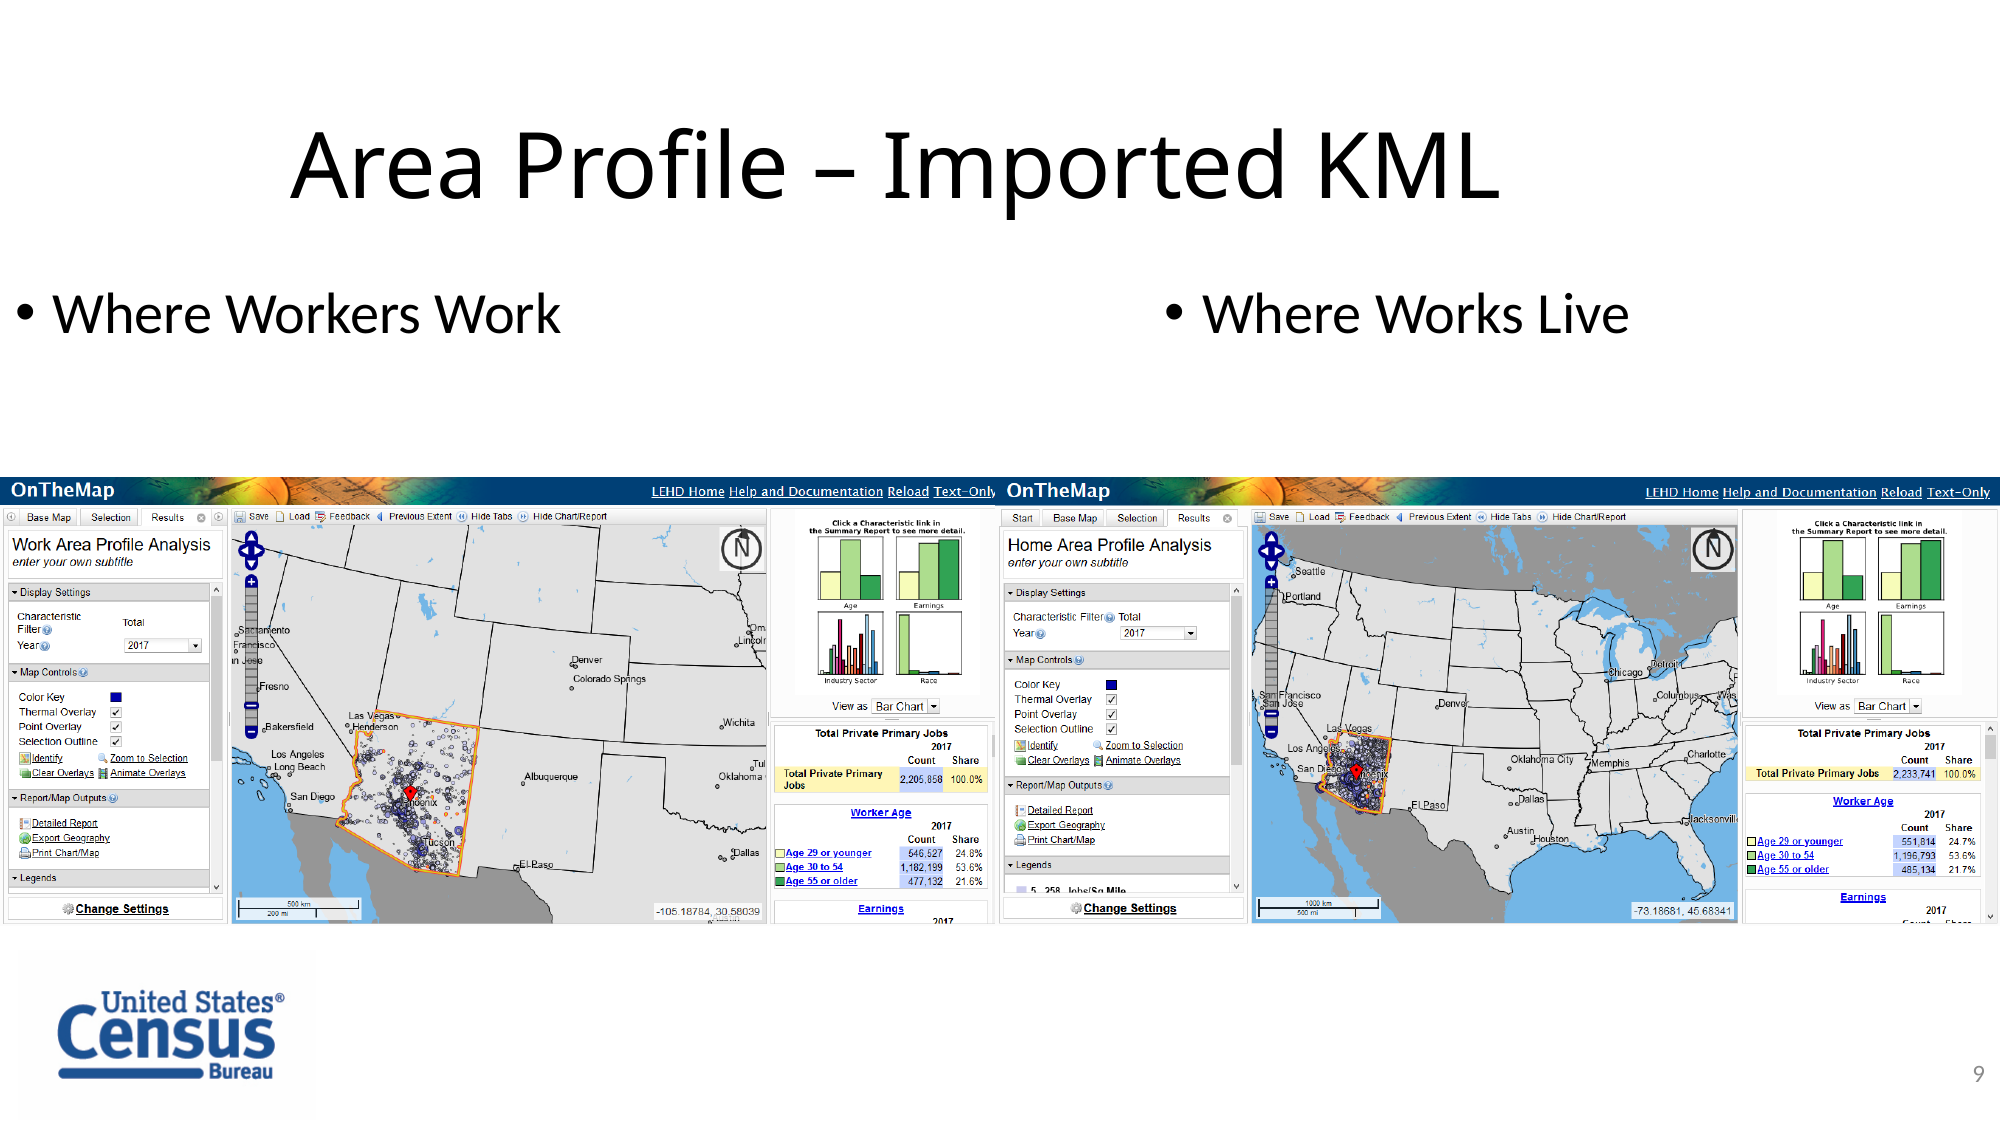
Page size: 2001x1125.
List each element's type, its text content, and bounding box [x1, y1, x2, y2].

title Area Profile – Imported KML [275, 59, 2000, 278]
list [0, 477, 995, 926]
picture [18, 950, 316, 1120]
list Where Works Live [1149, 275, 2000, 411]
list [995, 477, 2000, 926]
slide_number 9 [1550, 1042, 2000, 1103]
list Where Workers Work [0, 275, 847, 411]
